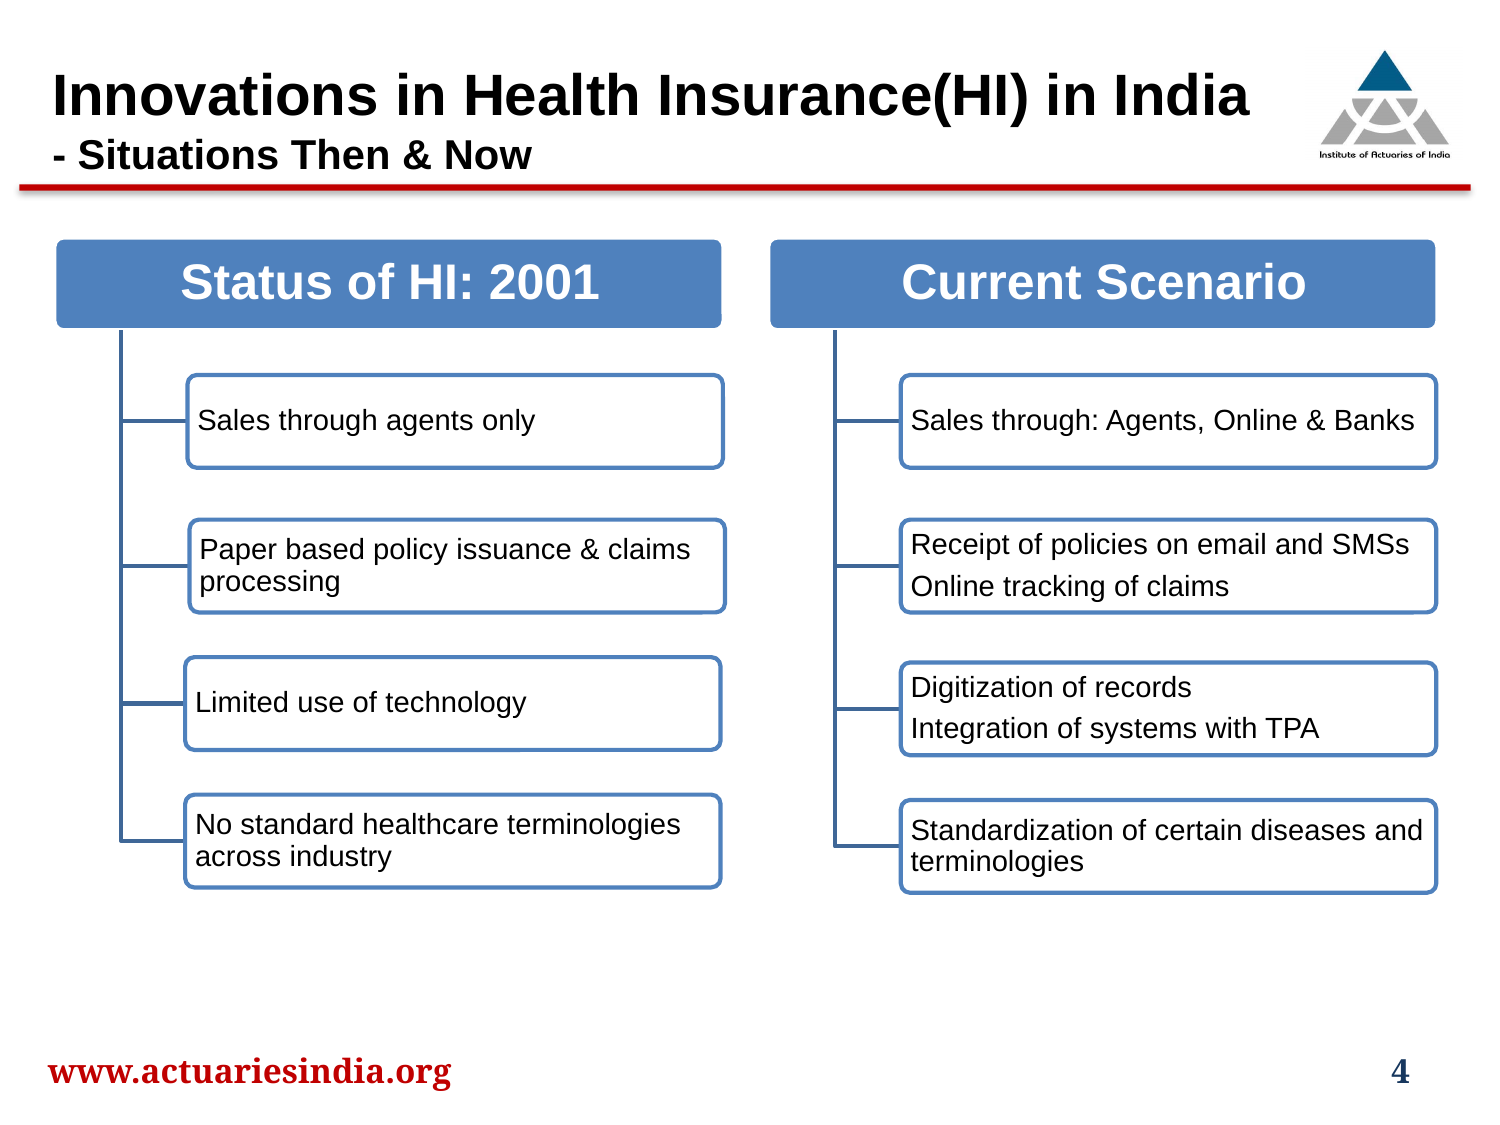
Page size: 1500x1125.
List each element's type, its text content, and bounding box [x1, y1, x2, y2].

slide_number 4 [1074, 1042, 1425, 1103]
text_box Innovations in Health Insurance(HI) in India - Situations Then & Now [37, 50, 1275, 150]
footer www.actuariesindia.org [12, 1042, 488, 1103]
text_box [49, 212, 1438, 976]
picture [1305, 45, 1463, 160]
